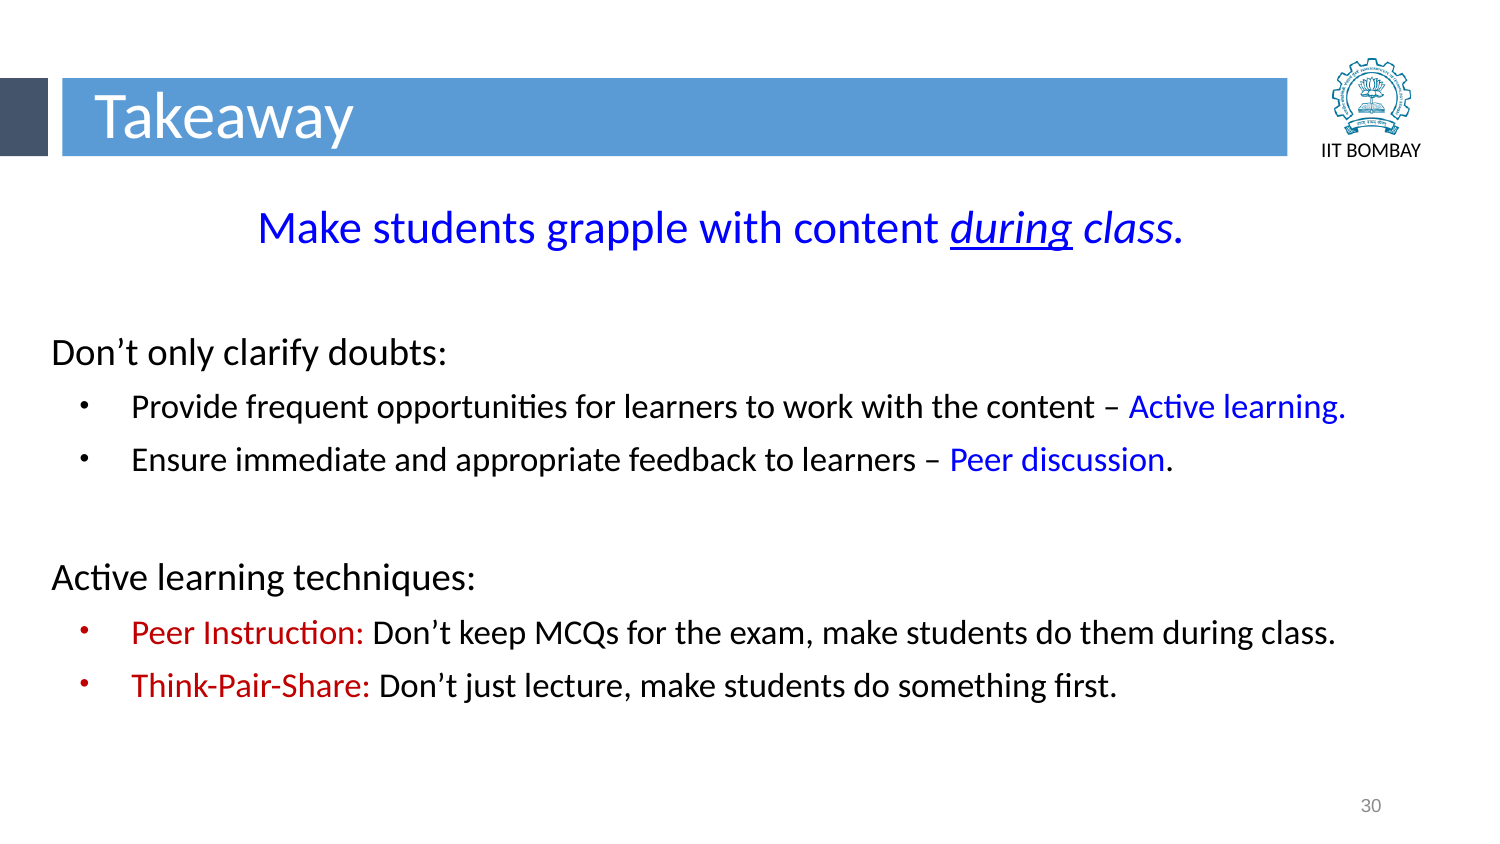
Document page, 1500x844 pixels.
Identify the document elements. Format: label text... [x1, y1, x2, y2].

slide_number 30 [1328, 782, 1397, 827]
list Takeaway [79, 78, 1250, 156]
picture [1332, 58, 1411, 135]
list Make students grapple with content during class. Don’t only clarify doubts: Provide frequent opportunities for learners to work with the content – Active learning. Ensure immediate and appropriate feedback to learners – Peer discussion. Active learning techniques: Peer Instruction: Don’t keep MCQs for the exam, make students do them during class. Think-Pair-Share: Don’t just lecture, make students do something first. [27, 184, 1407, 772]
